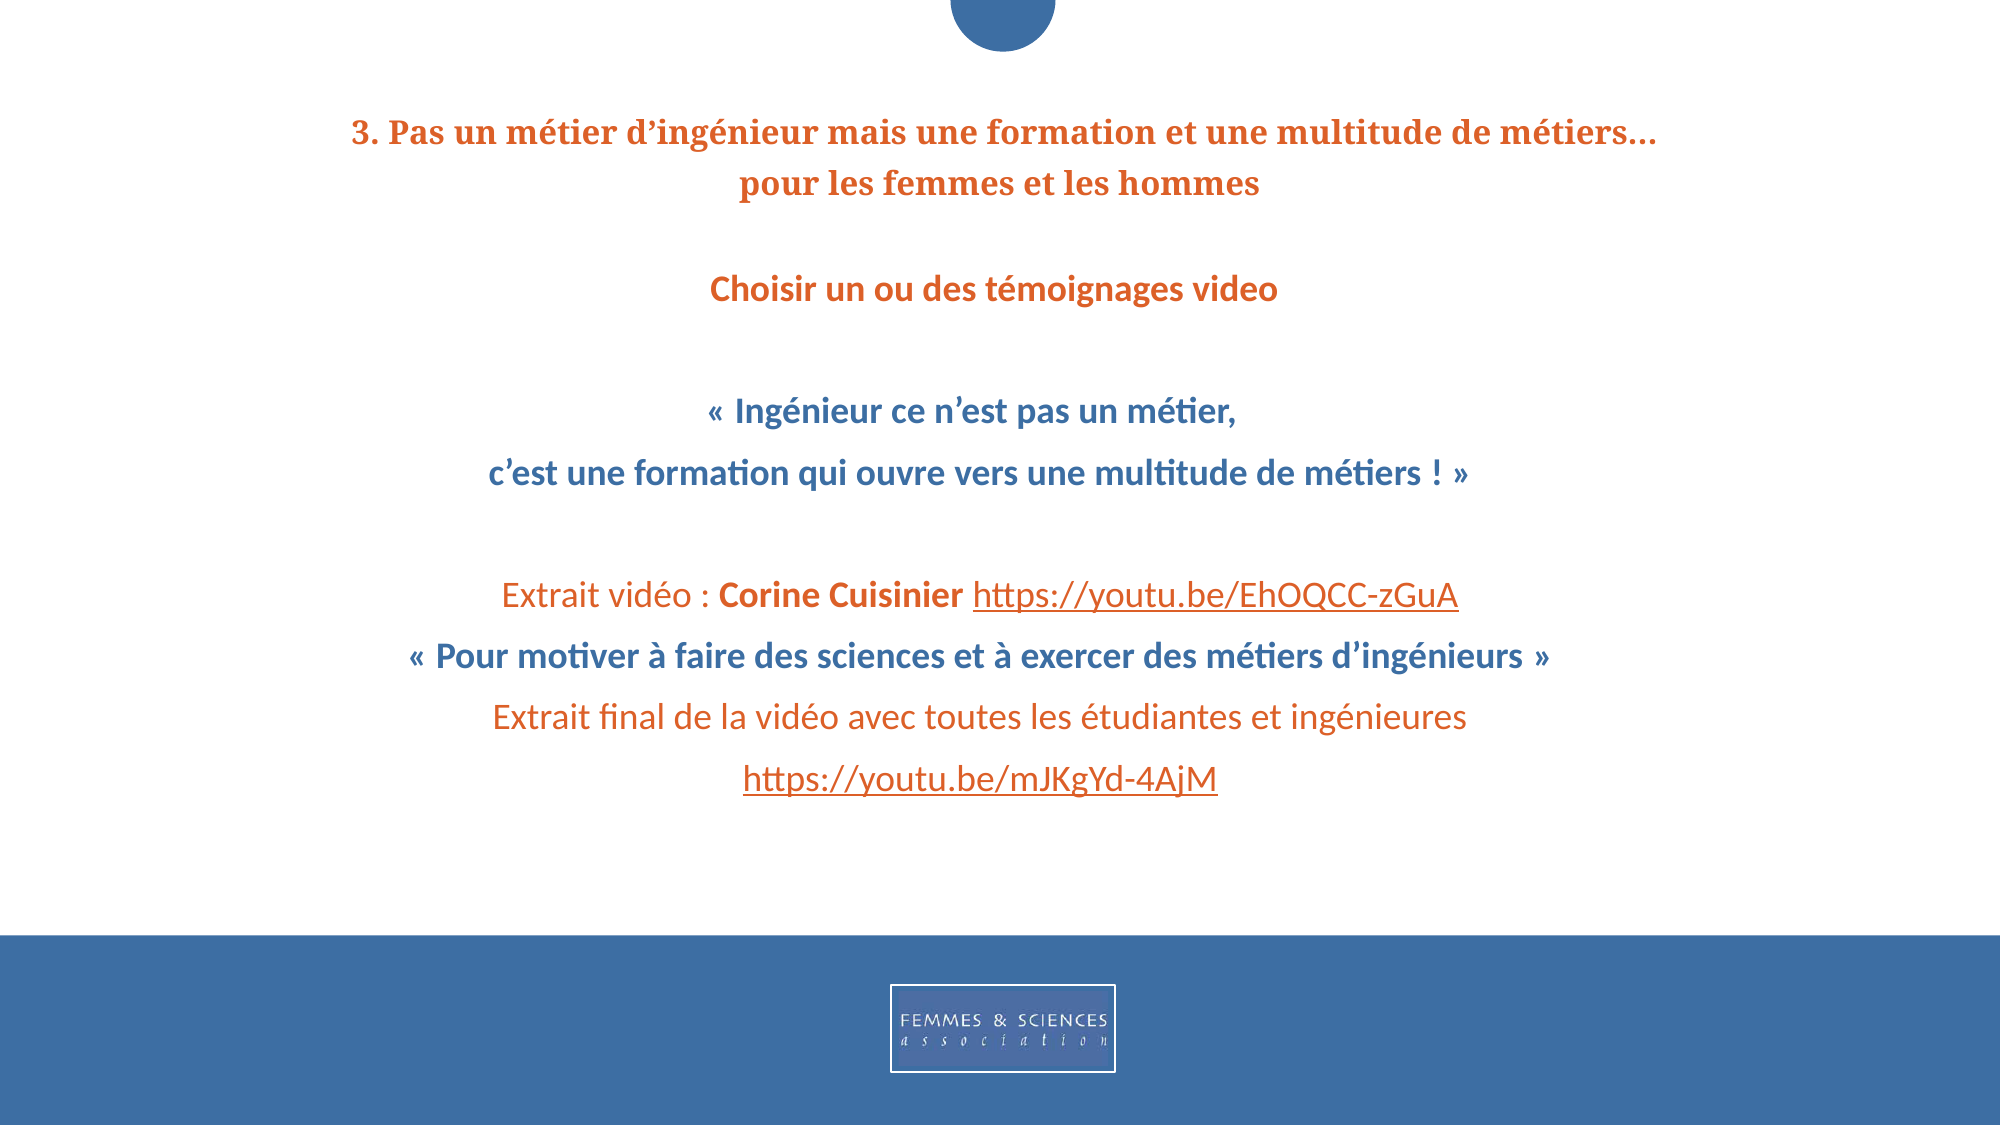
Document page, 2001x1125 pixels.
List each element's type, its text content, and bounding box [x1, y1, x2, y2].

picture [898, 991, 1109, 1066]
text_box Choisir un ou des témoignages video « Ingénieur ce n’est pas un métier, c’est une formation qui ouvre vers une multitude de métiers ! » Extrait vidéo : Corine Cuisinier https://youtu.be/EhOQCC-zGuA « Pour motiver à faire des sciences et à exercer des métiers d’ingénieurs » Extrait final de la vidéo avec toutes les étudiantes et ingénieures https://youtu.be/mJKgYd-4AjM [267, 261, 1694, 881]
title 3. Pas un métier d’ingénieur mais une formation et une multitude de métiers… pour les femmes et les hommes [307, 75, 1693, 211]
